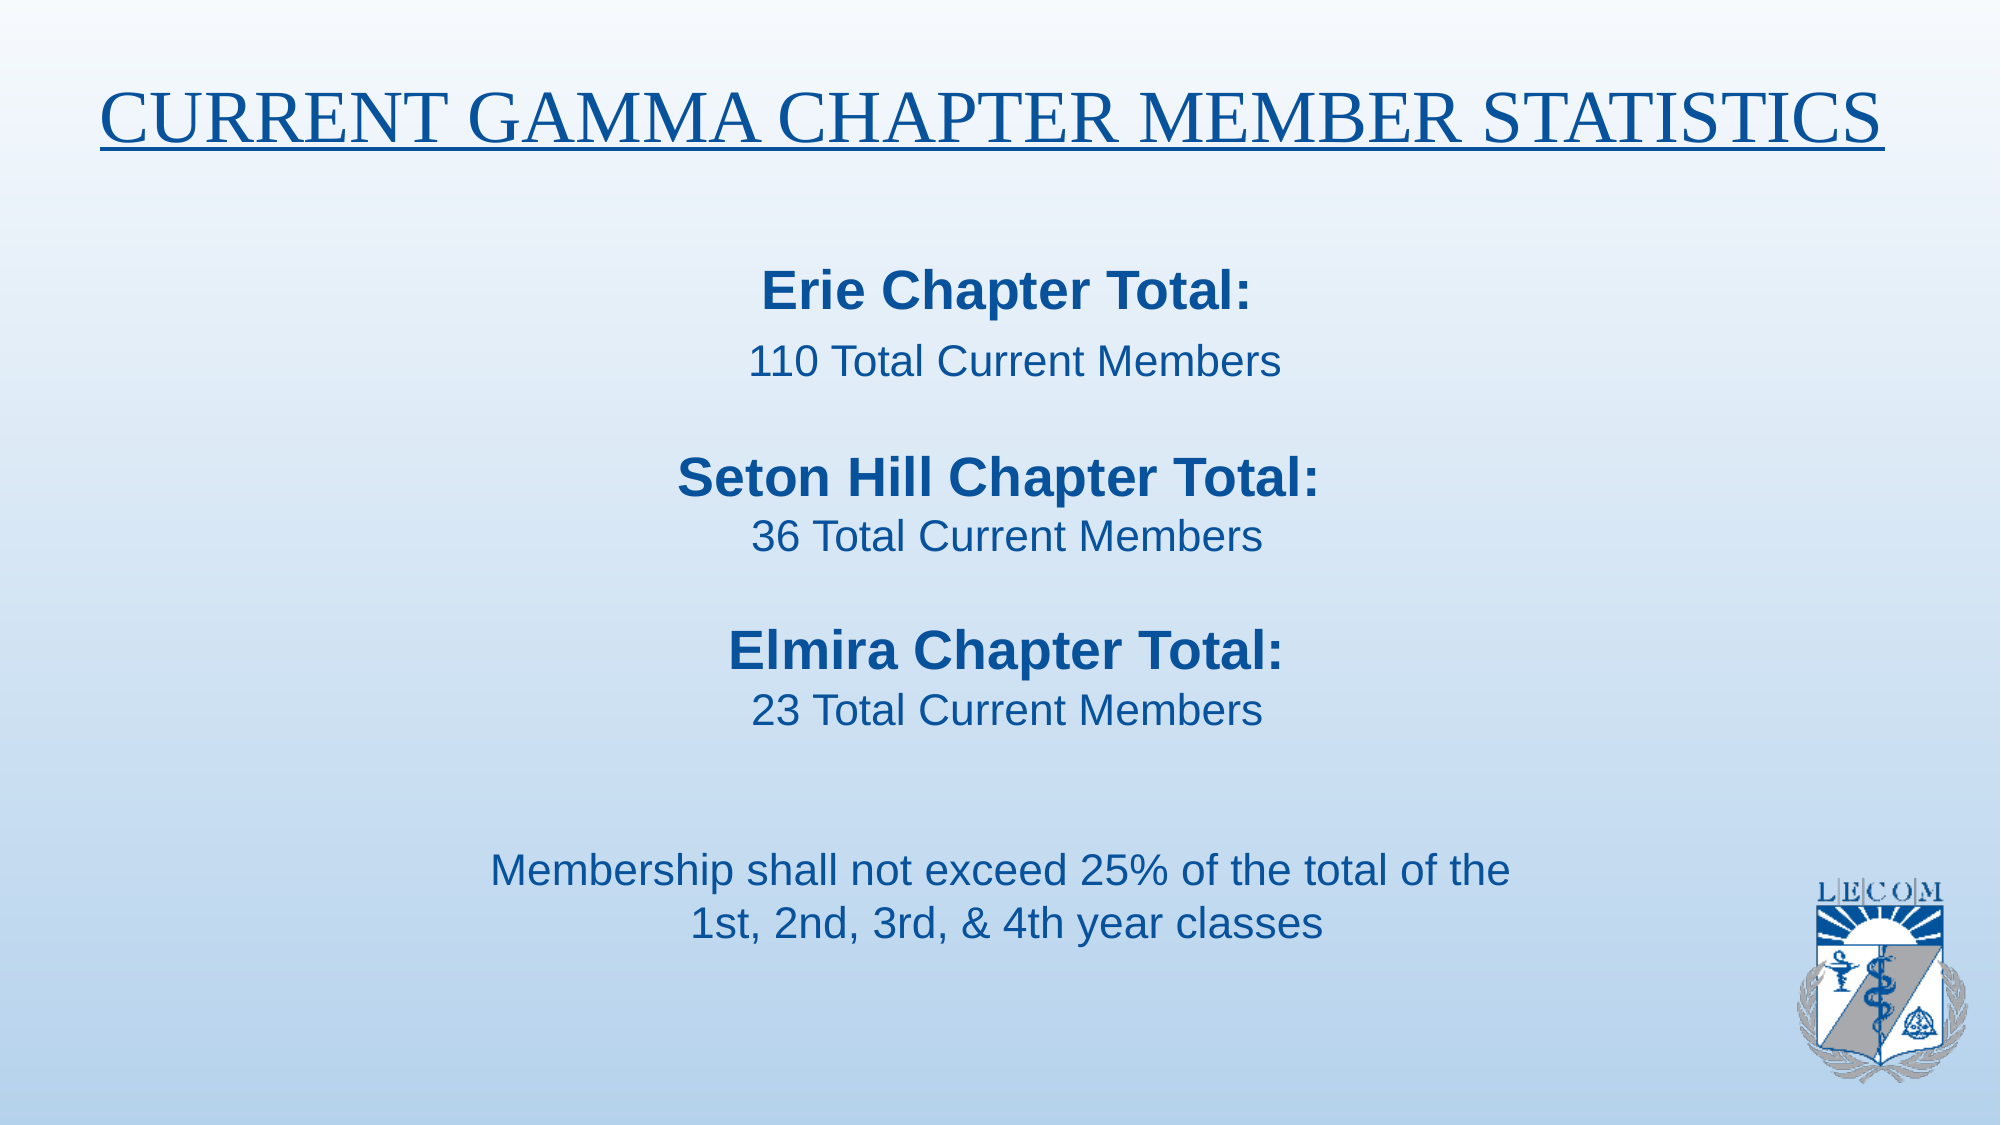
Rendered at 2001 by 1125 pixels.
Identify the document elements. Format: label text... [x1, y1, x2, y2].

text_box Erie Chapter Total: 110 Total Current Members Seton Hill Chapter Total: 36 Total Current Members Elmira Chapter Total: 23 Total Current Members Membership shall not exceed 25% of the total of the 1st, 2nd, 3rd, & 4th year classes [98, 186, 1917, 1101]
title CURRENT GAMMA CHAPTER MEMBER STATISTICS [83, 39, 1902, 198]
picture [1795, 874, 1971, 1087]
